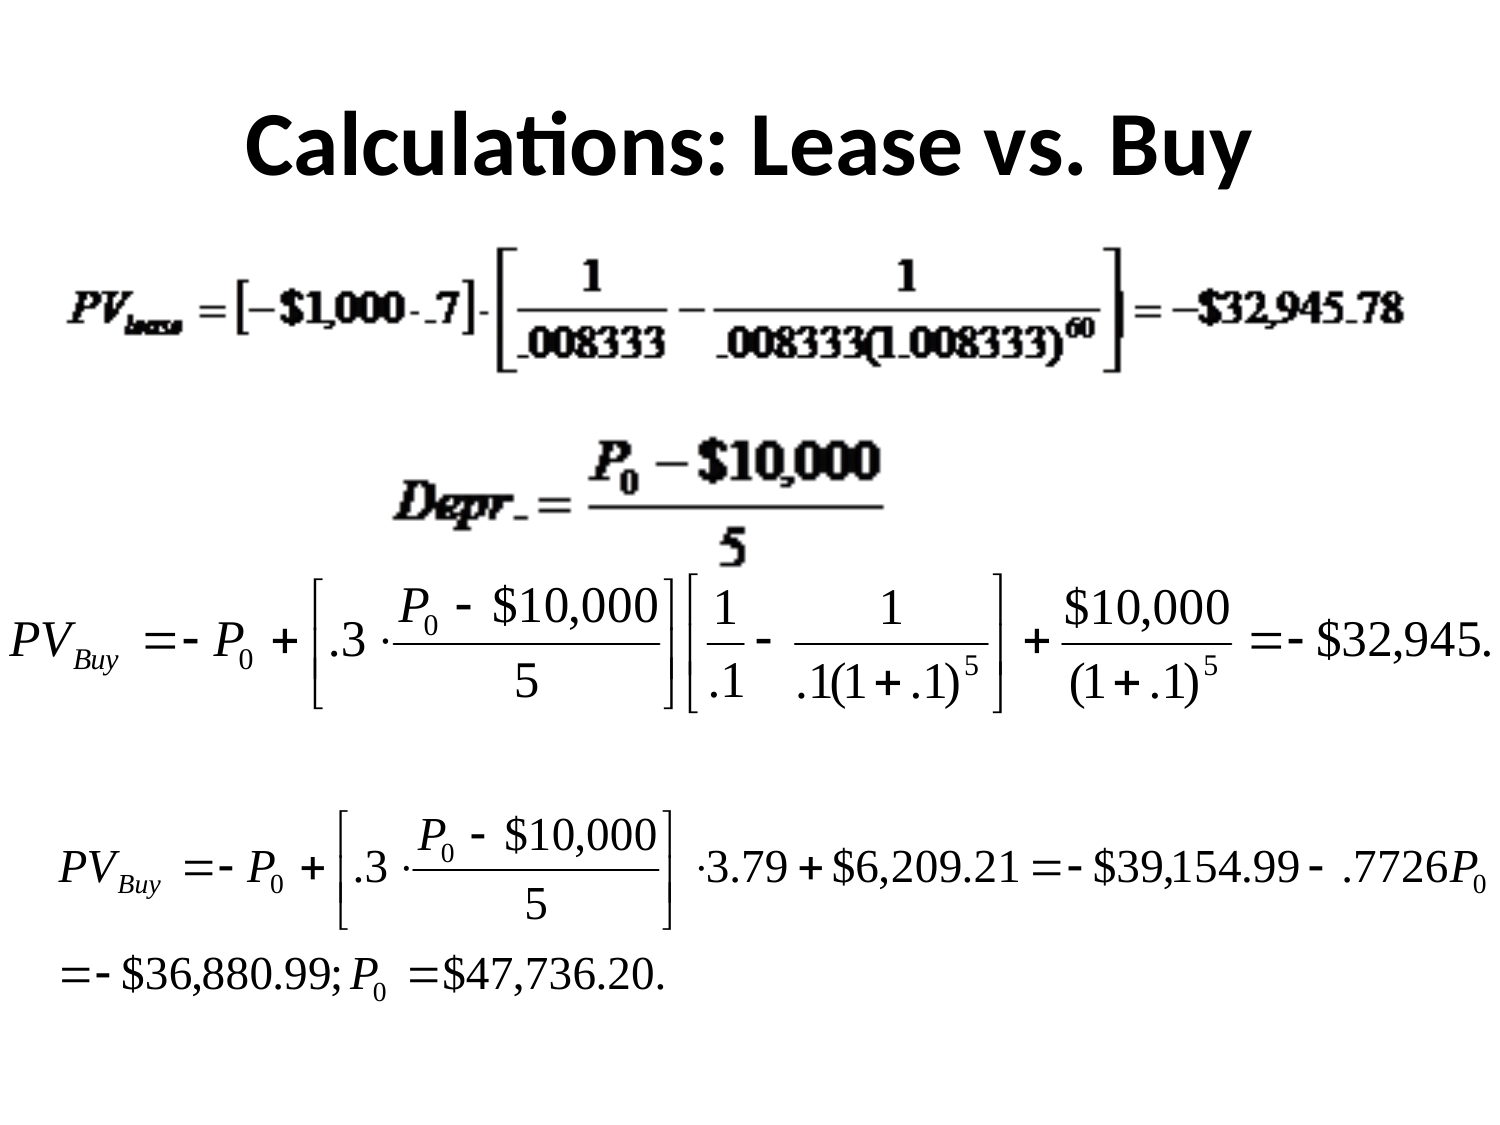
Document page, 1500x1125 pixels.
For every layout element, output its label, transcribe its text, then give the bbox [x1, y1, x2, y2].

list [62, 237, 1416, 388]
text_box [49, 799, 1494, 1013]
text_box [0, 562, 1500, 726]
title Calculations: Lease vs. Buy [75, 45, 1425, 233]
picture [387, 424, 900, 562]
